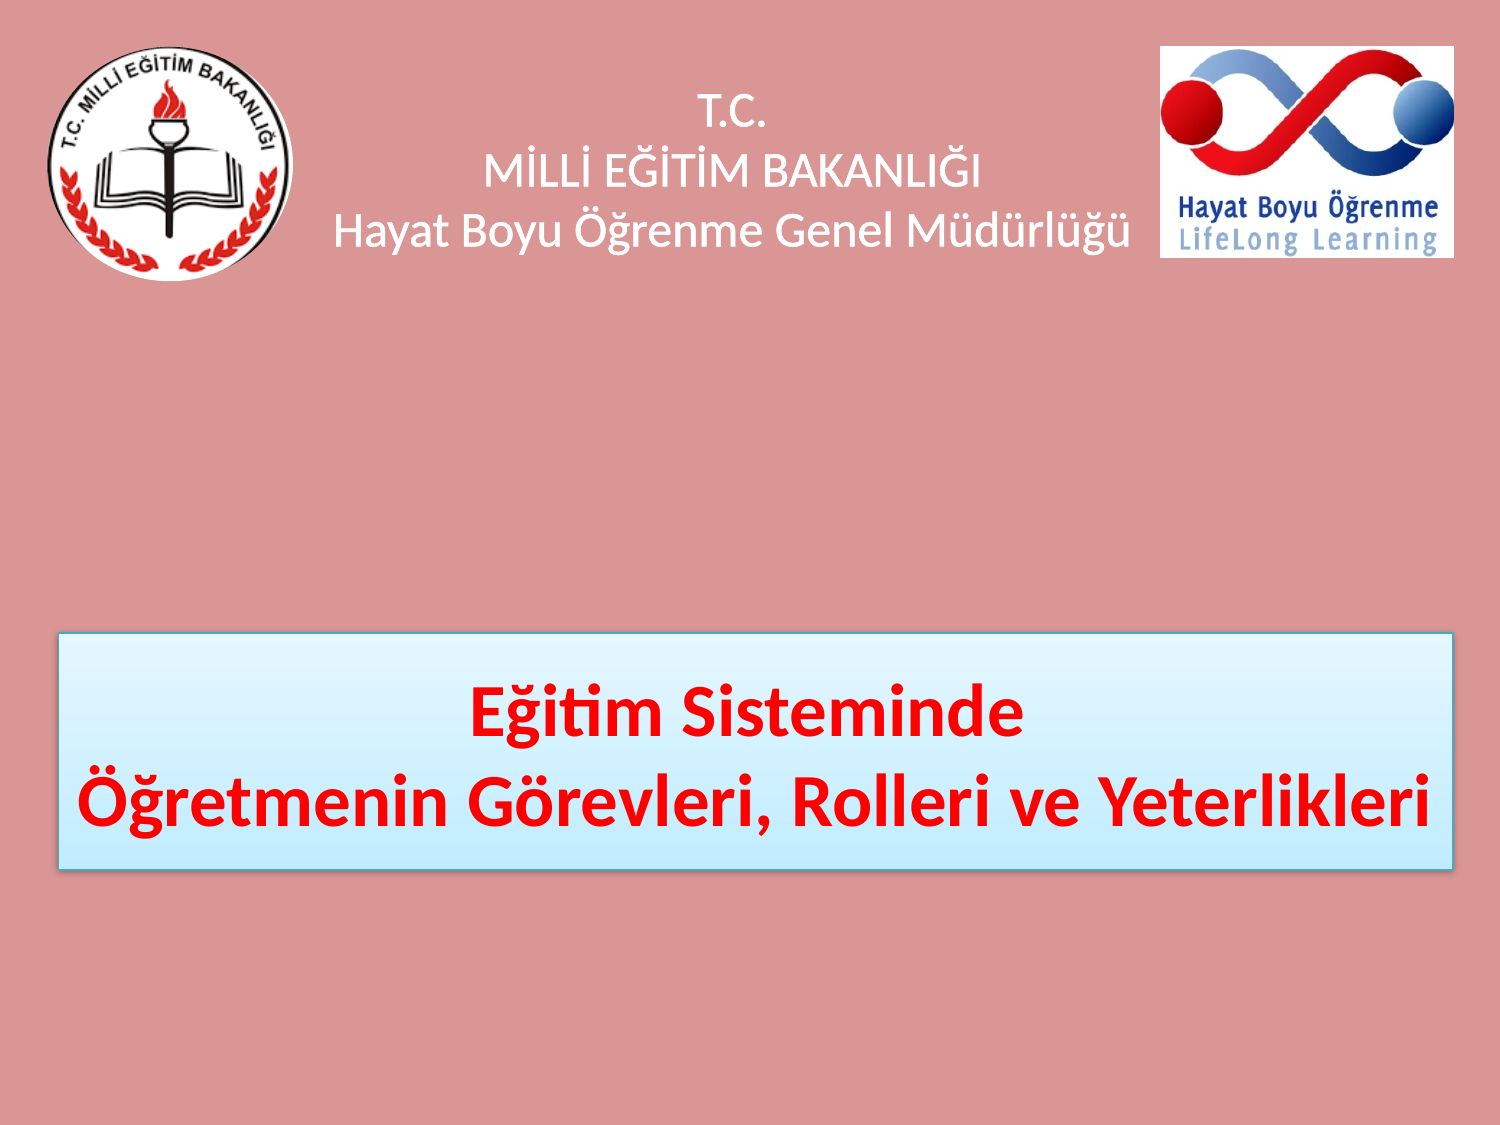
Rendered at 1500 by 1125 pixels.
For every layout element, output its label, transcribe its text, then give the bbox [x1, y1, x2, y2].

title Eğitim Sisteminde Öğretmenin Görevleri, Rolleri ve Yeterlikleri [58, 632, 1454, 871]
picture [1159, 46, 1454, 258]
text_box T.C. MİLLİ EĞİTİM BAKANLIĞI Hayat Boyu Öğrenme Genel Müdürlüğü [298, 69, 1156, 264]
picture [46, 46, 294, 282]
